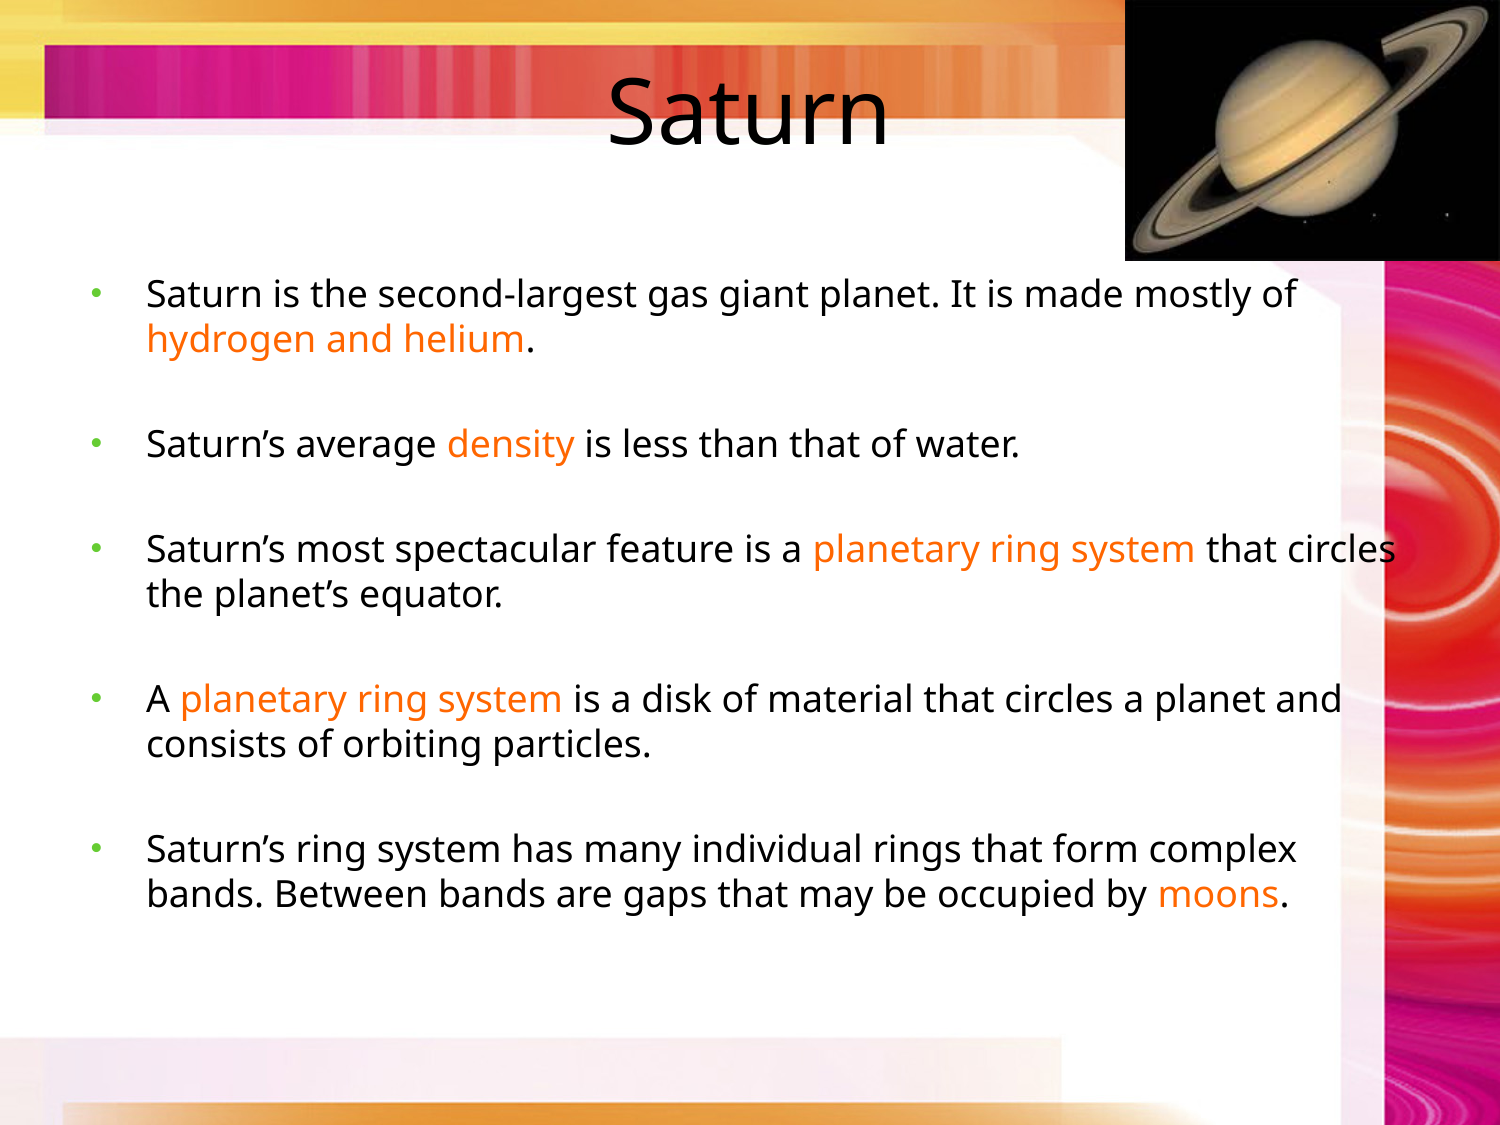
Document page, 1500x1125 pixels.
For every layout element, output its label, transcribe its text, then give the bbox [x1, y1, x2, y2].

title Saturn [75, 45, 1119, 233]
picture [0, 0, 1500, 1125]
list Saturn is the second-largest gas giant planet. It is made mostly of hydrogen and helium. Saturn’s average density is less than that of water. Saturn’s most spectacular feature is a planetary ring system that circles the planet’s equator. A planetary ring system is a disk of material that circles a planet and consists of orbiting particles. Saturn’s ring system has many individual rings that form complex bands. Between bands are gaps that may be occupied by moons. [75, 262, 1425, 1005]
